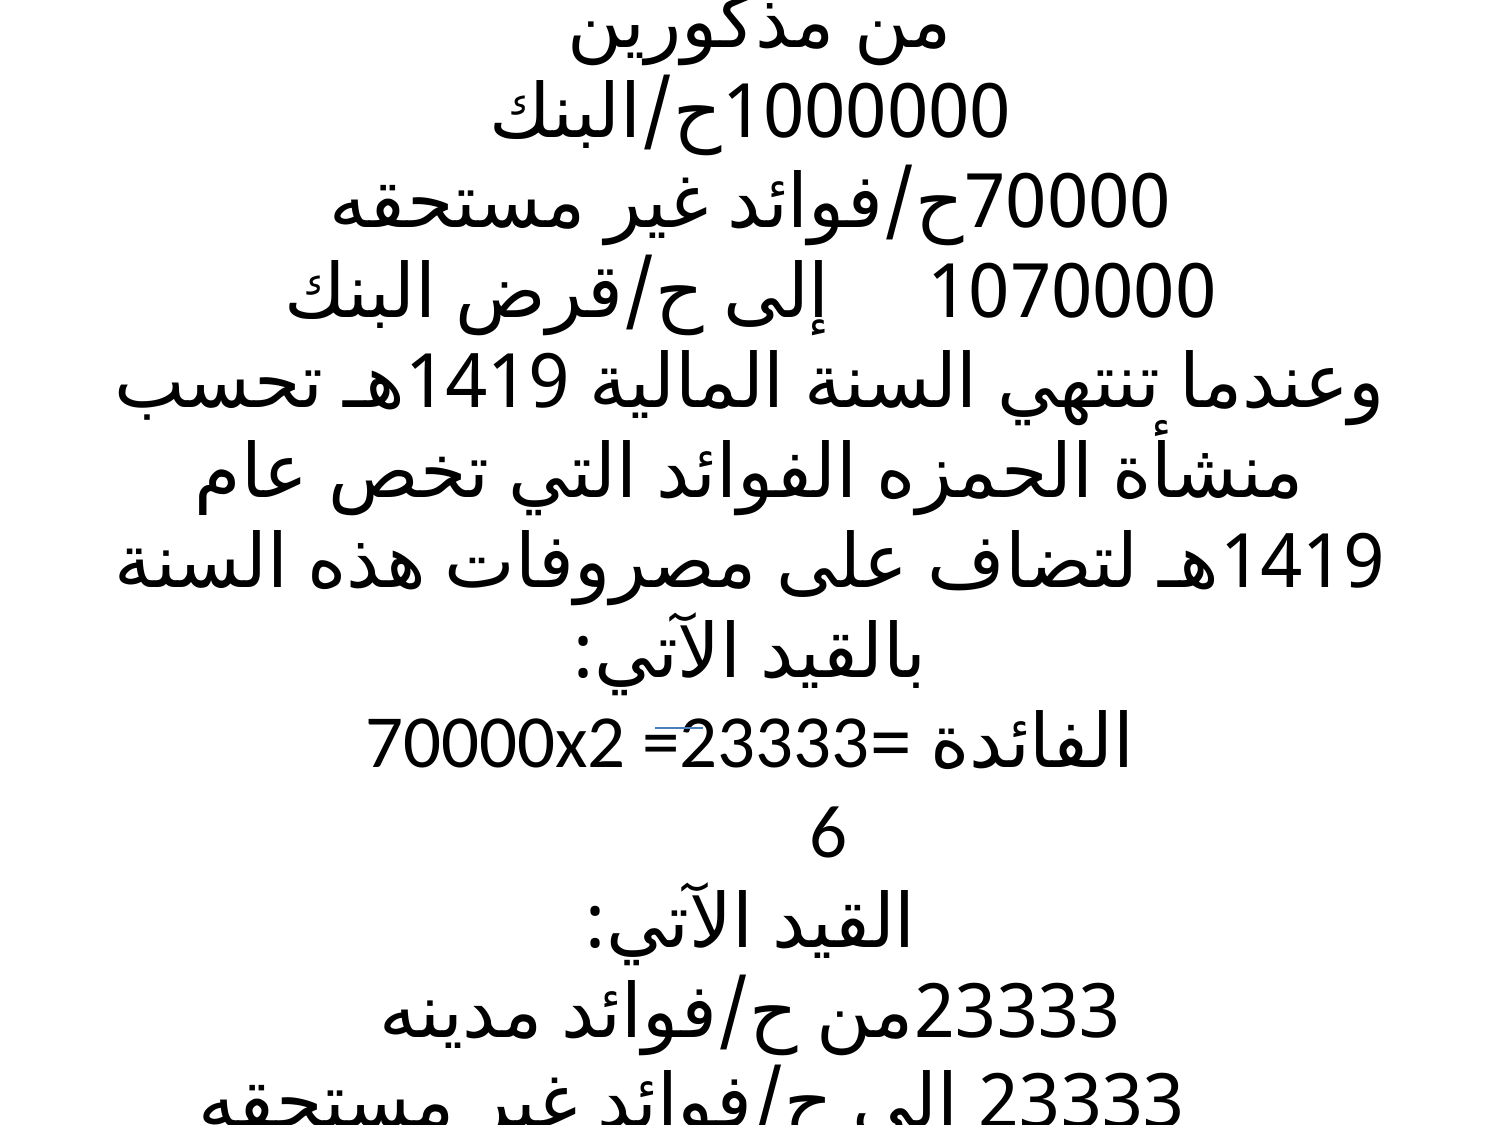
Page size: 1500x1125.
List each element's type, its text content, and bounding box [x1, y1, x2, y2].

title من مذكورين 1000000ح/البنك 70000ح/فوائد غير مستحقه 1070000 إلى ح/قرض البنك وعندما تنتهي السنة المالية 1419هـ تحسب منشأة الحمزه الفوائد التي تخص عام 1419هـ لتضاف على مصروفات هذه السنة بالقيد الآتي: الفائدة =70000x2 =23333 6 القيد الآتي: 23333من ح/فوائد مدينه 23333 إلى ح/فوائد غير مستحقه [75, 45, 1425, 1071]
